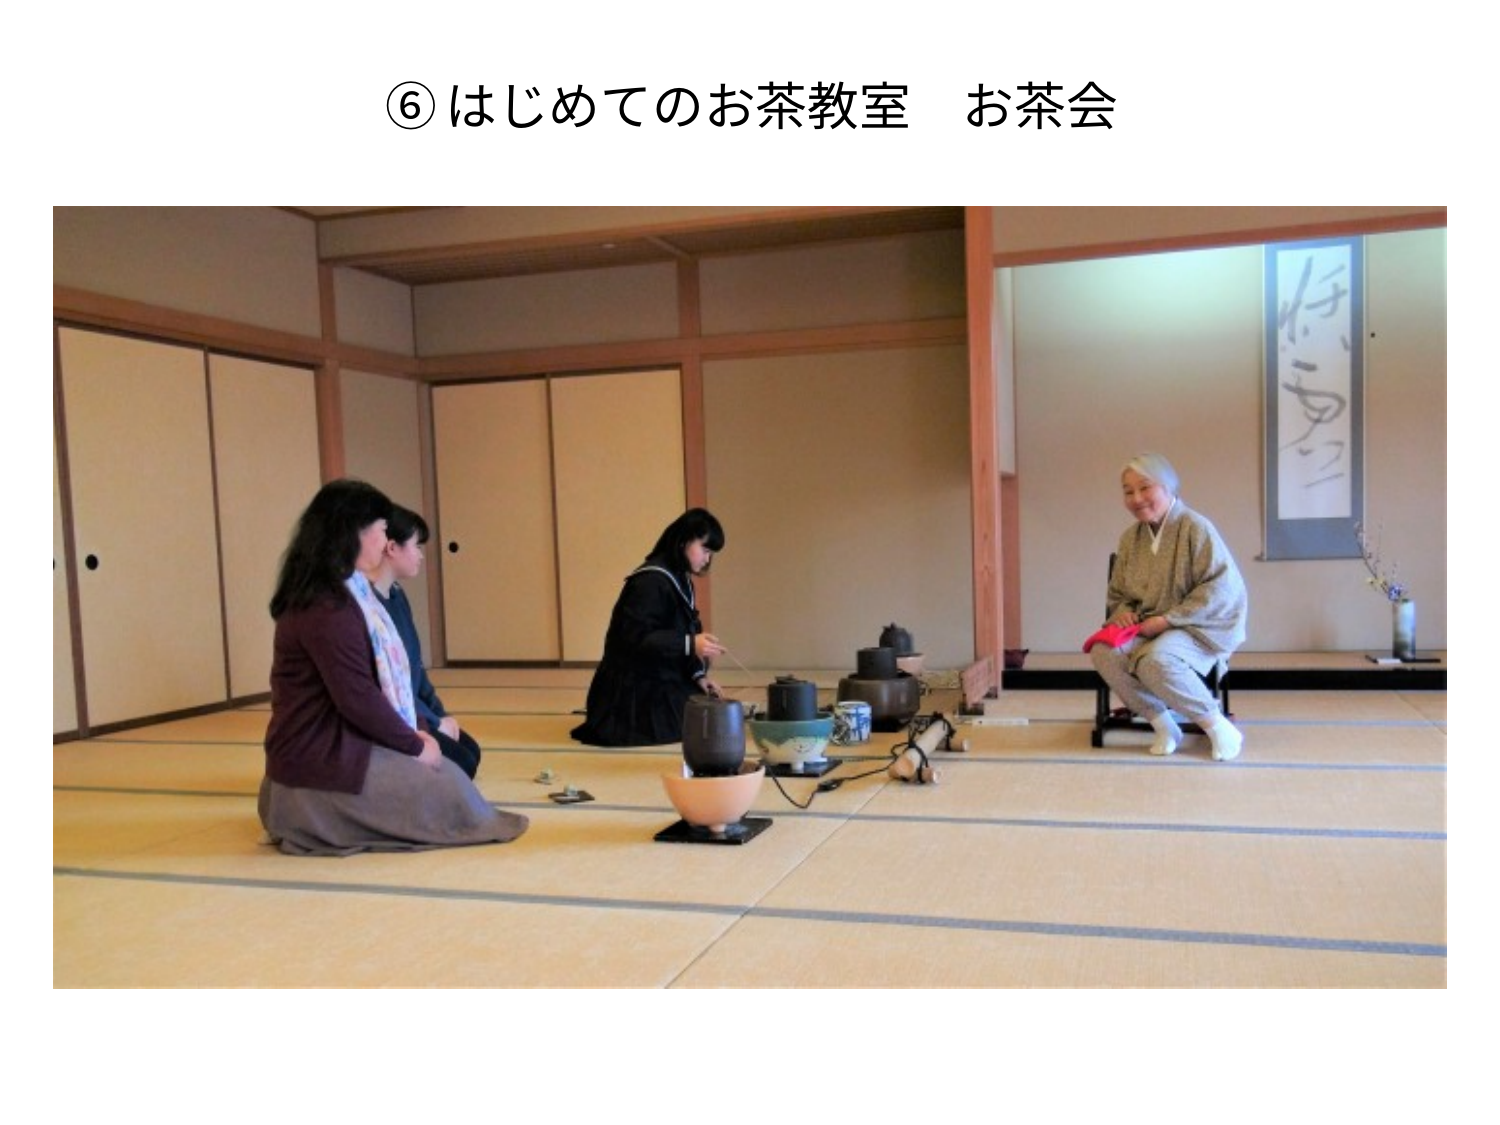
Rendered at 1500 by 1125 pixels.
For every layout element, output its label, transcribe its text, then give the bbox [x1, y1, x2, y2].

title ⑥はじめてのお茶教室 お茶会 [76, 66, 1427, 205]
picture [52, 206, 1448, 990]
